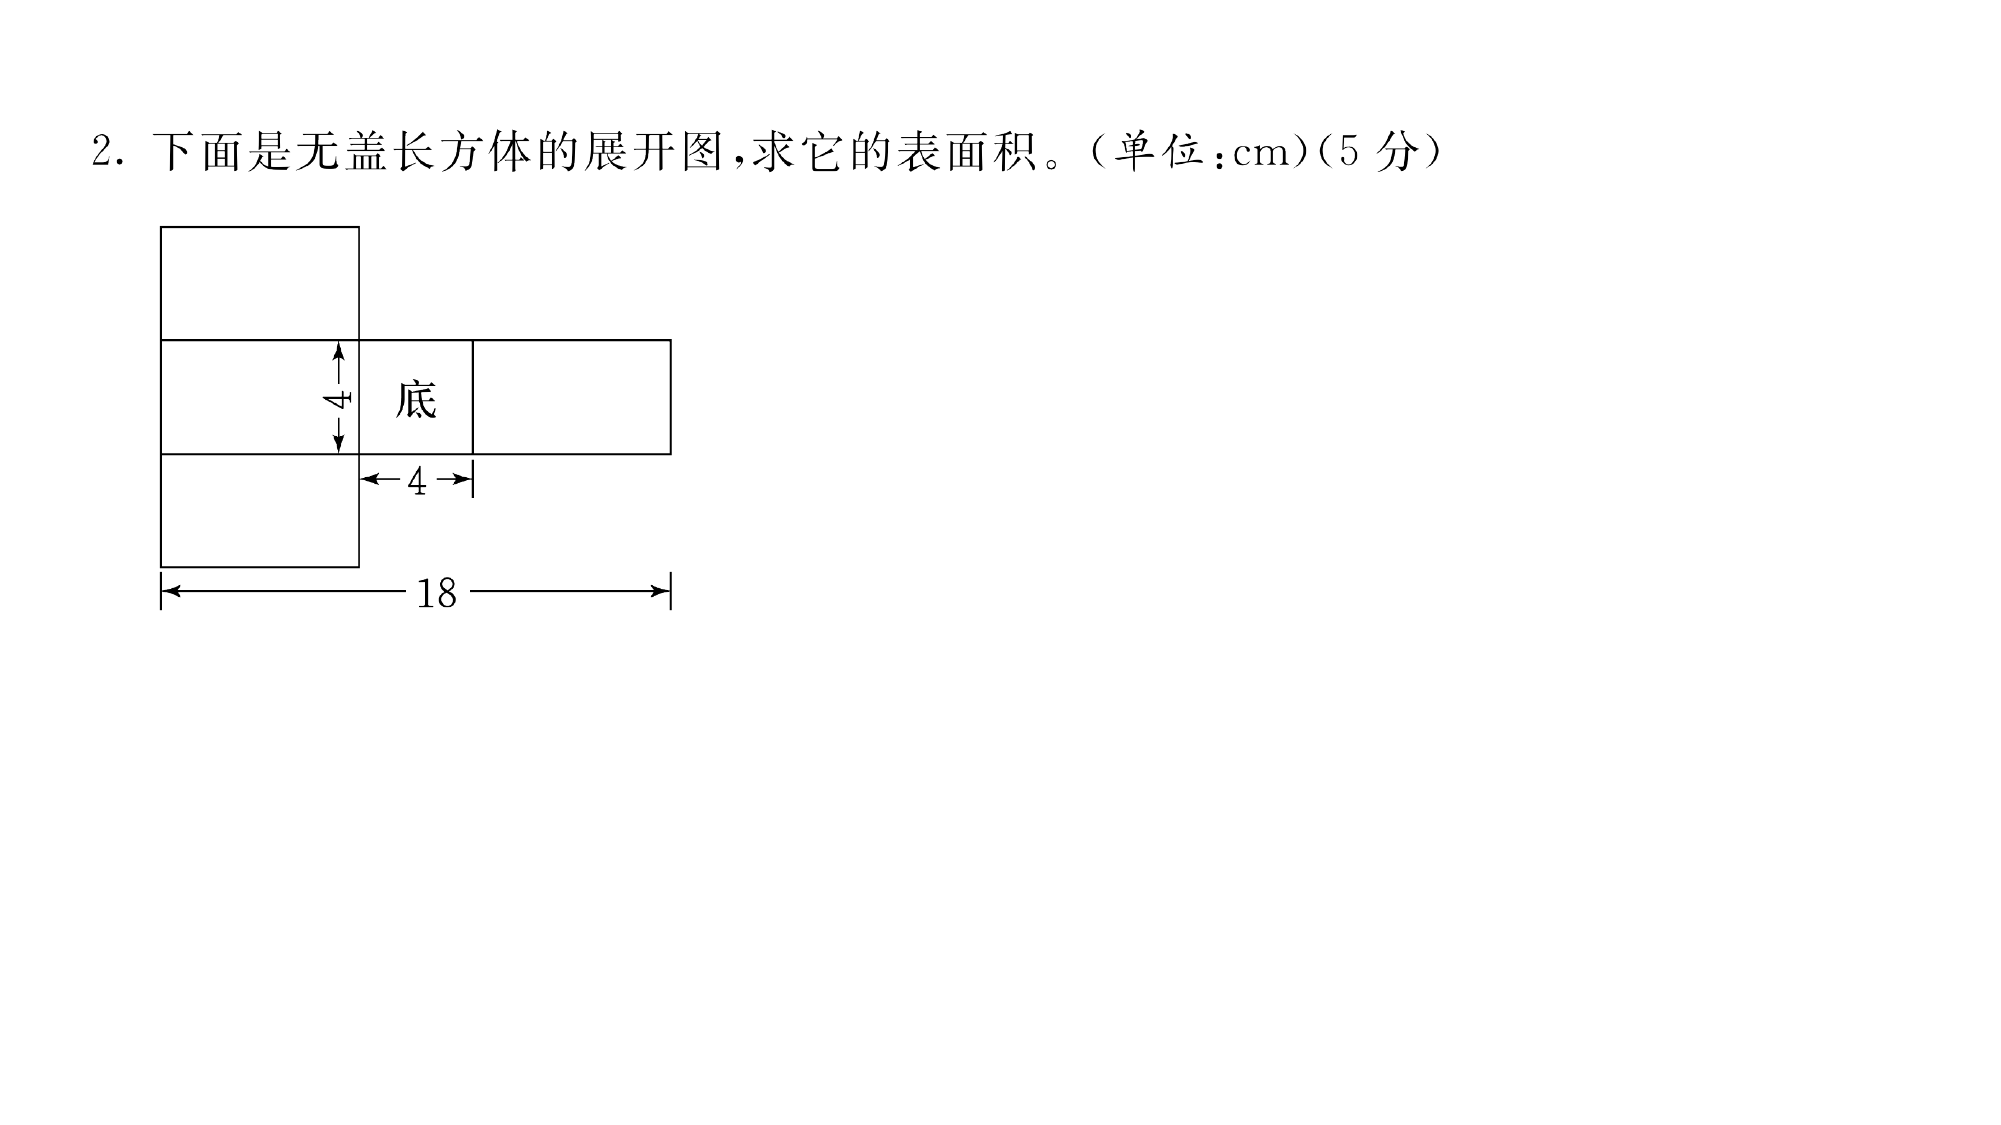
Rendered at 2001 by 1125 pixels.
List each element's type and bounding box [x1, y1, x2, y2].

picture [88, 118, 1979, 641]
